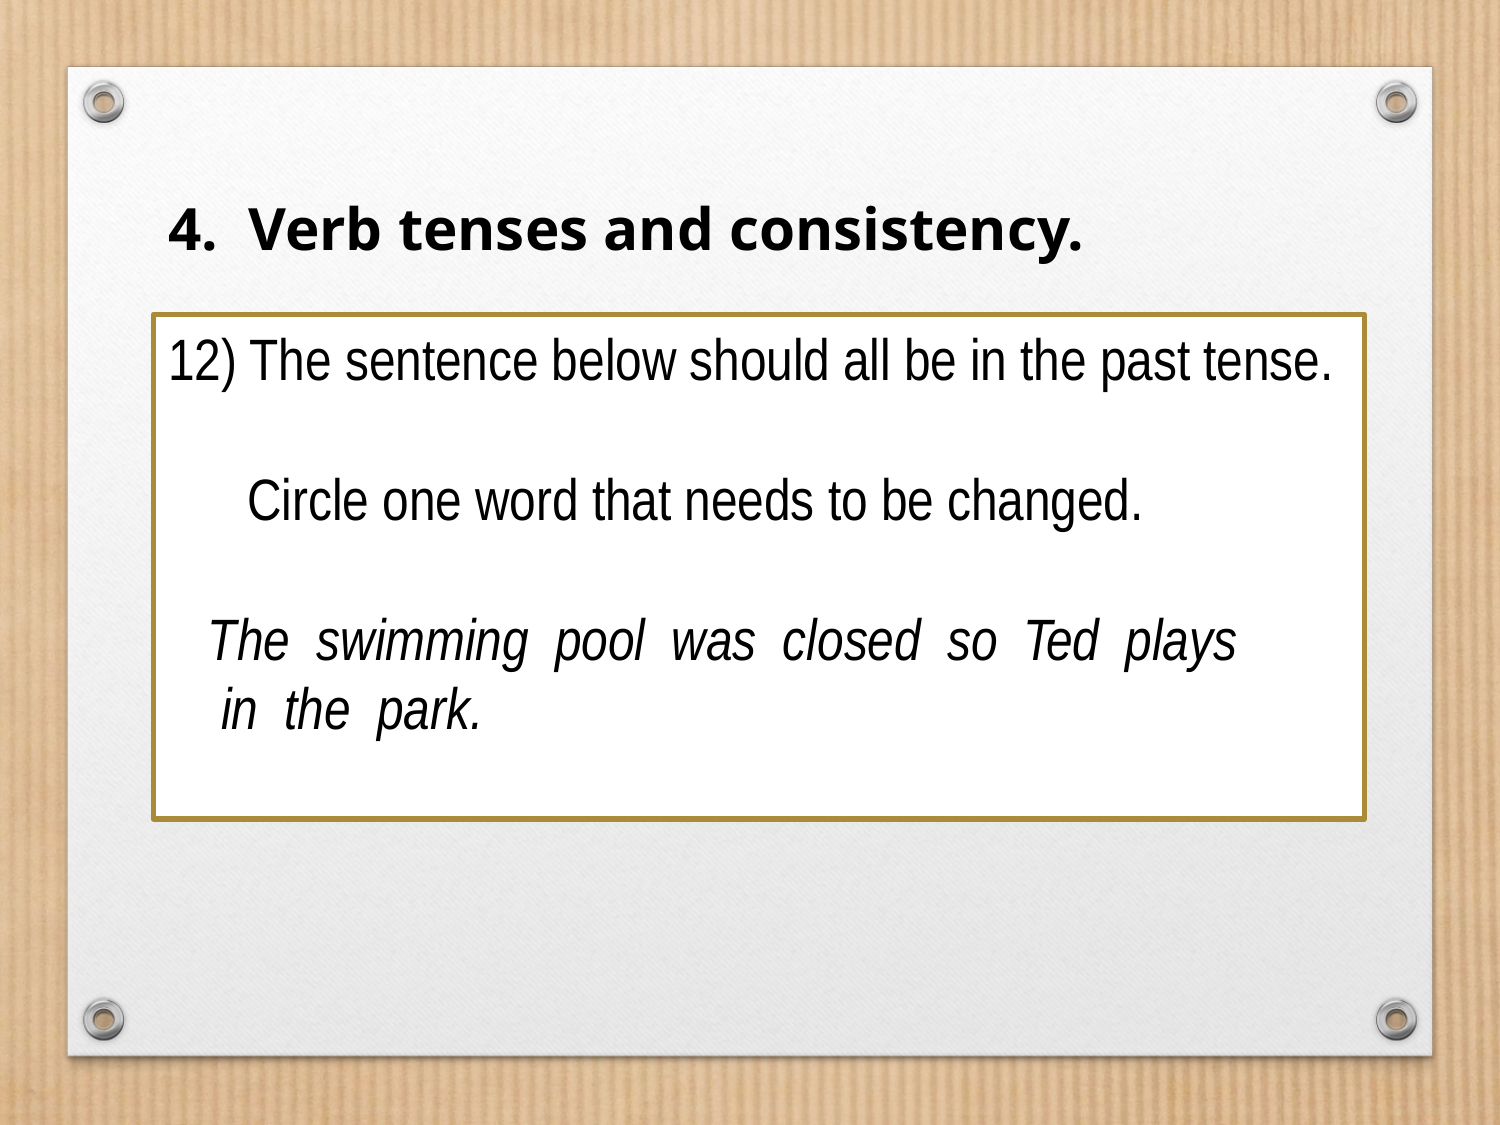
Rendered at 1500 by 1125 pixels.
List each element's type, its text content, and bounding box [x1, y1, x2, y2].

picture [0, 0, 1500, 1125]
text_box 12) The sentence below should all be in the past tense. Circle one word that needs to be changed. The swimming pool was closed so Ted plays in the park. [153, 314, 1365, 820]
text_box 4. Verb tenses and consistency. [153, 184, 1329, 270]
